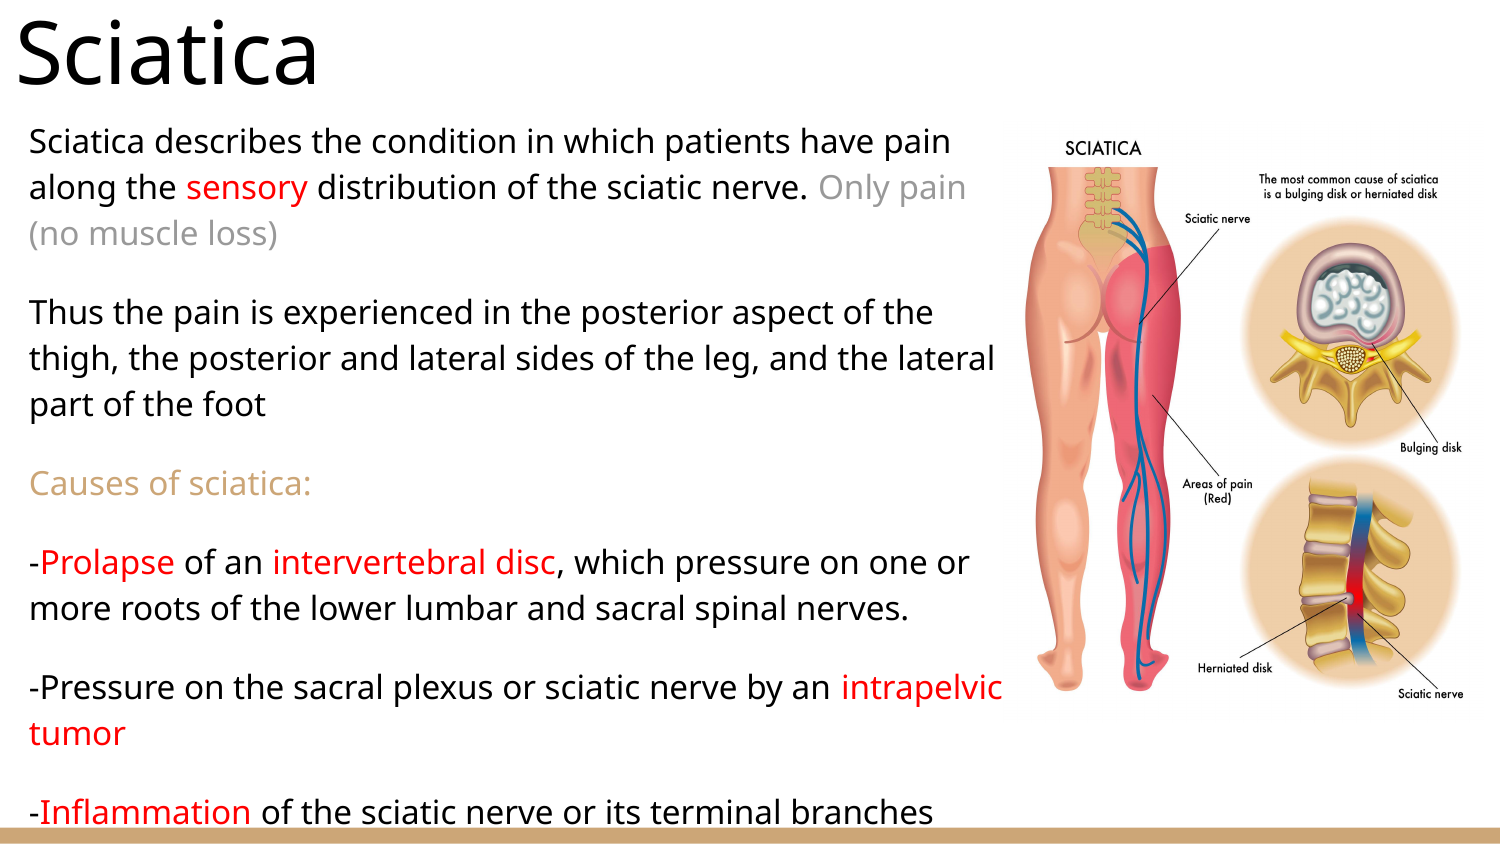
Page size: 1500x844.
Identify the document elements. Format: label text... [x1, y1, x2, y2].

title Sciatica [0, 0, 510, 117]
list Sciatica describes the condition in which patients have pain along the sensory distribution of the sciatic nerve. Only pain (no muscle loss) Thus the pain is experienced in the posterior aspect of the thigh, the posterior and lateral sides of the leg, and the lateral part of the foot Causes of sciatica: -Prolapse of an intervertebral disc, which pressure on one or more roots of the lower lumbar and sacral spinal nerves. -Pressure on the sacral plexus or sciatic nerve by an intrapelvic tumor -Inflammation of the sciatic nerve or its terminal branches [14, 99, 1040, 844]
picture [1002, 120, 1484, 723]
